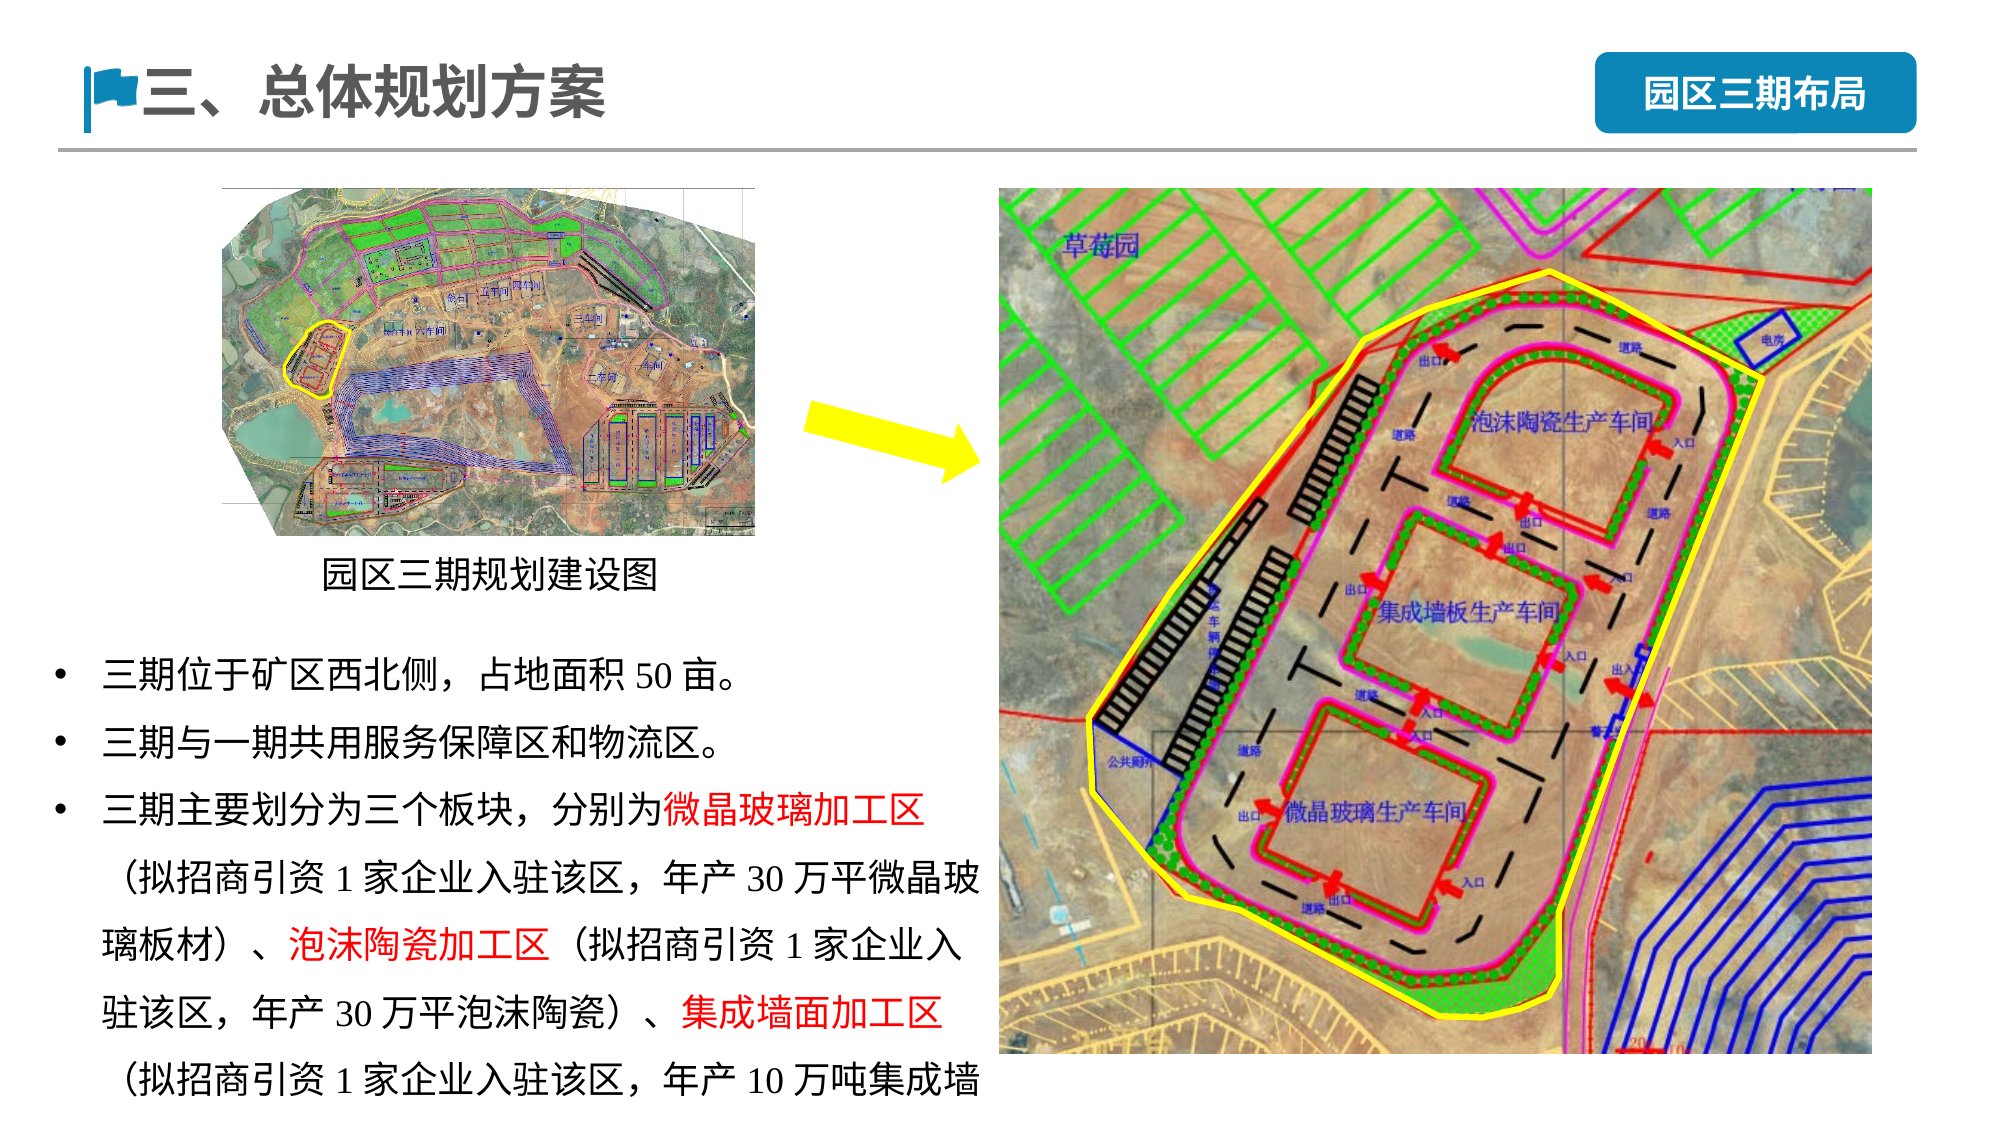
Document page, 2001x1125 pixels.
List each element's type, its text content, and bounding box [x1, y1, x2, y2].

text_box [999, 188, 1872, 1055]
picture [91, 66, 140, 134]
text_box [804, 401, 980, 484]
text_box 三期位于矿区西北侧，占地面积50亩。 三期与一期共用服务保障区和物流区。 三期主要划分为三个板块，分别为微晶玻璃加工区（拟招商引资1家企业入驻该区，年产30万平微晶玻璃板材）、泡沫陶瓷加工区（拟招商引资1家企业入驻该区，年产30万平泡沫陶瓷）、集成墙面加工区（拟招商引资1家企业入驻该区，年产10万吨集成墙面）。 [39, 621, 1000, 1125]
text_box 园区三期布局 [1595, 52, 1917, 134]
text_box 园区三期规划建设图 [307, 544, 699, 604]
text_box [222, 188, 755, 536]
text_box 三、总体规划方案 [125, 47, 690, 133]
